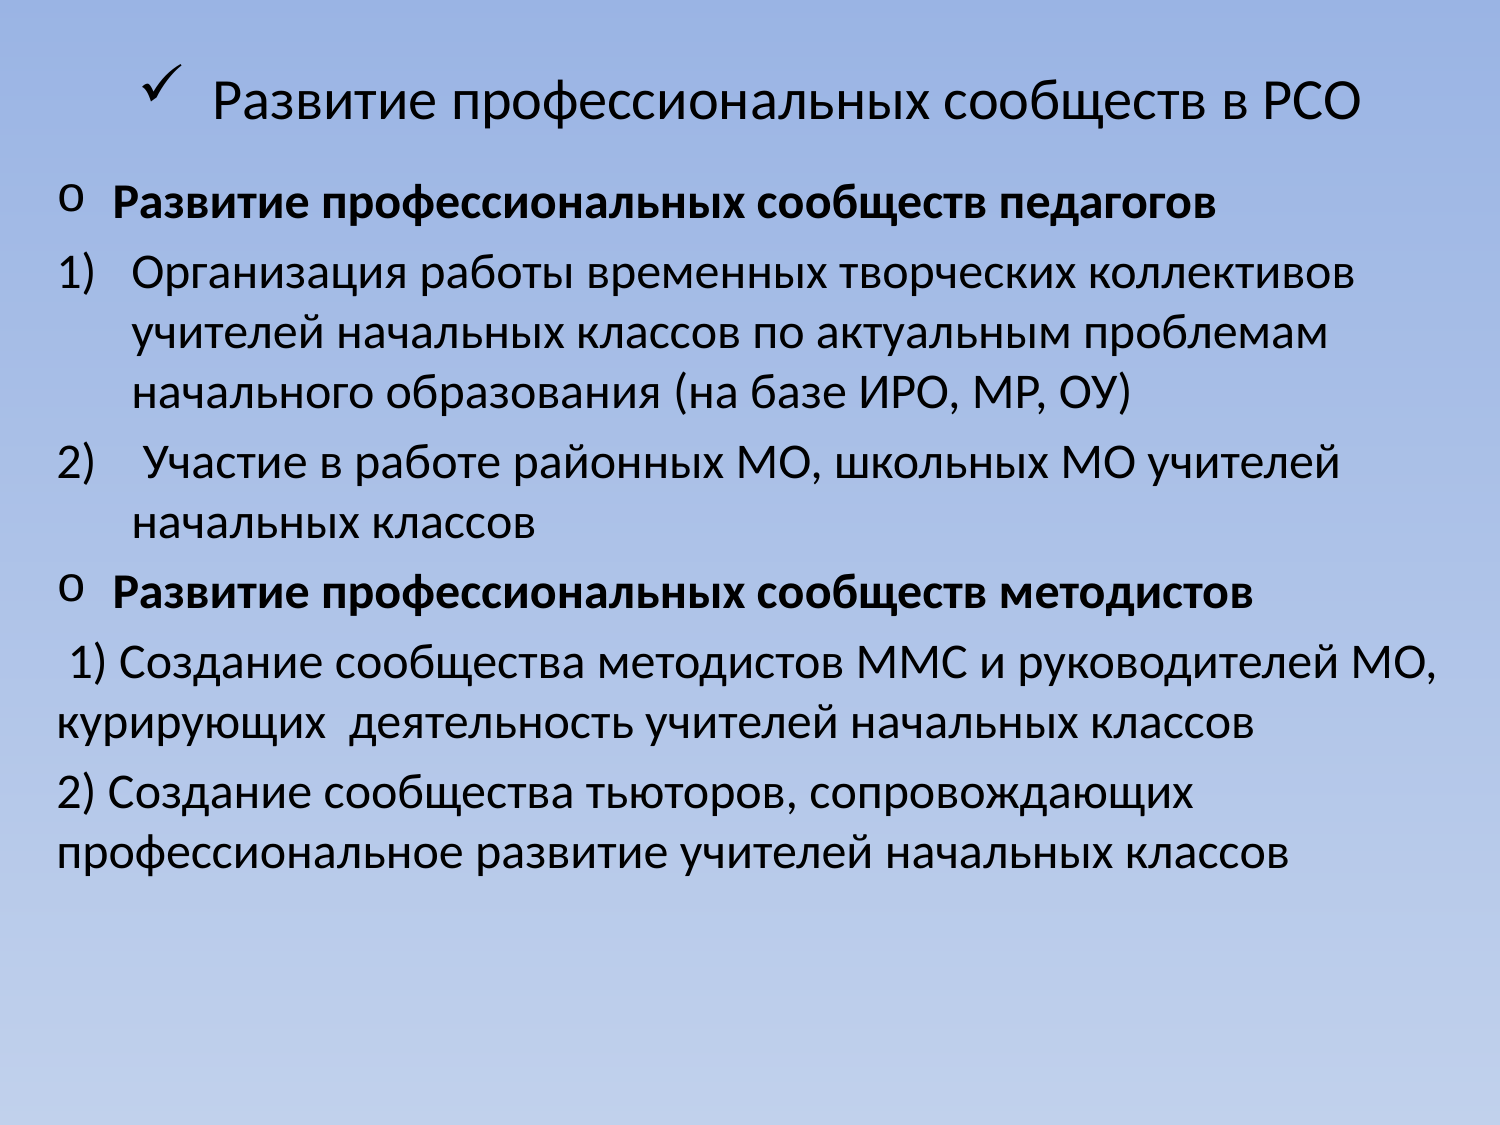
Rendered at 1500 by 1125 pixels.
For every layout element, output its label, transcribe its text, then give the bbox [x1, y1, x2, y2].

list Развитие профессиональных сообществ педагогов Организация работы временных творческих коллективов учителей начальных классов по актуальным проблемам начального образования (на базе ИРО, МР, ОУ) Участие в работе районных МО, школьных МО учителей начальных классов Развитие профессиональных сообществ методистов 1) Создание сообщества методистов ММС и руководителей МО, курирующих деятельность учителей начальных классов 2) Создание сообщества тьюторов, сопровождающих профессиональное развитие учителей начальных классов [41, 160, 1459, 1005]
title Развитие профессиональных сообществ в РСО [29, 30, 1471, 161]
